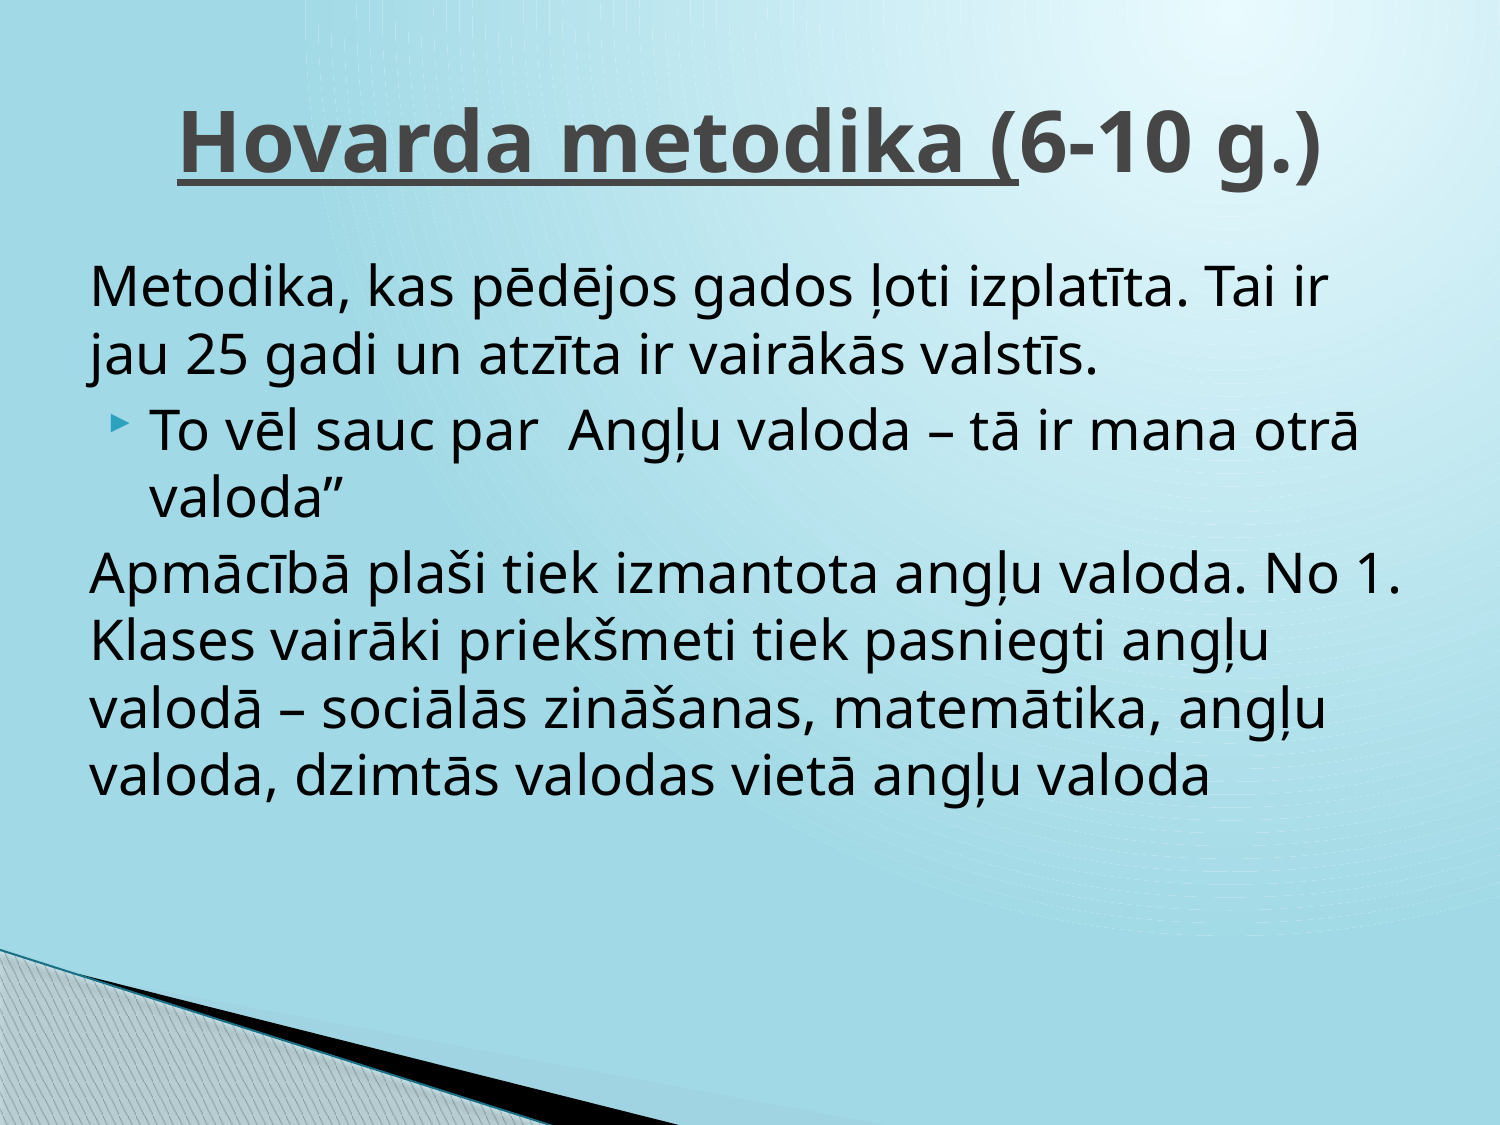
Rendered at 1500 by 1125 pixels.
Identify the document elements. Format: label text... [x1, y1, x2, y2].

title Hovarda metodika (6-10 g.) [75, 45, 1425, 233]
list Metodika, kas pēdējos gados ļoti izplatīta. Tai ir jau 25 gadi un atzīta ir vairākās valstīs. To vēl sauc par Angļu valoda – tā ir mana otrā valoda” Apmācībā plaši tiek izmantota angļu valoda. No 1. Klases vairāki priekšmeti tiek pasniegti angļu valodā – sociālās zināšanas, matemātika, angļu valoda, dzimtās valodas vietā angļu valoda [75, 243, 1425, 986]
